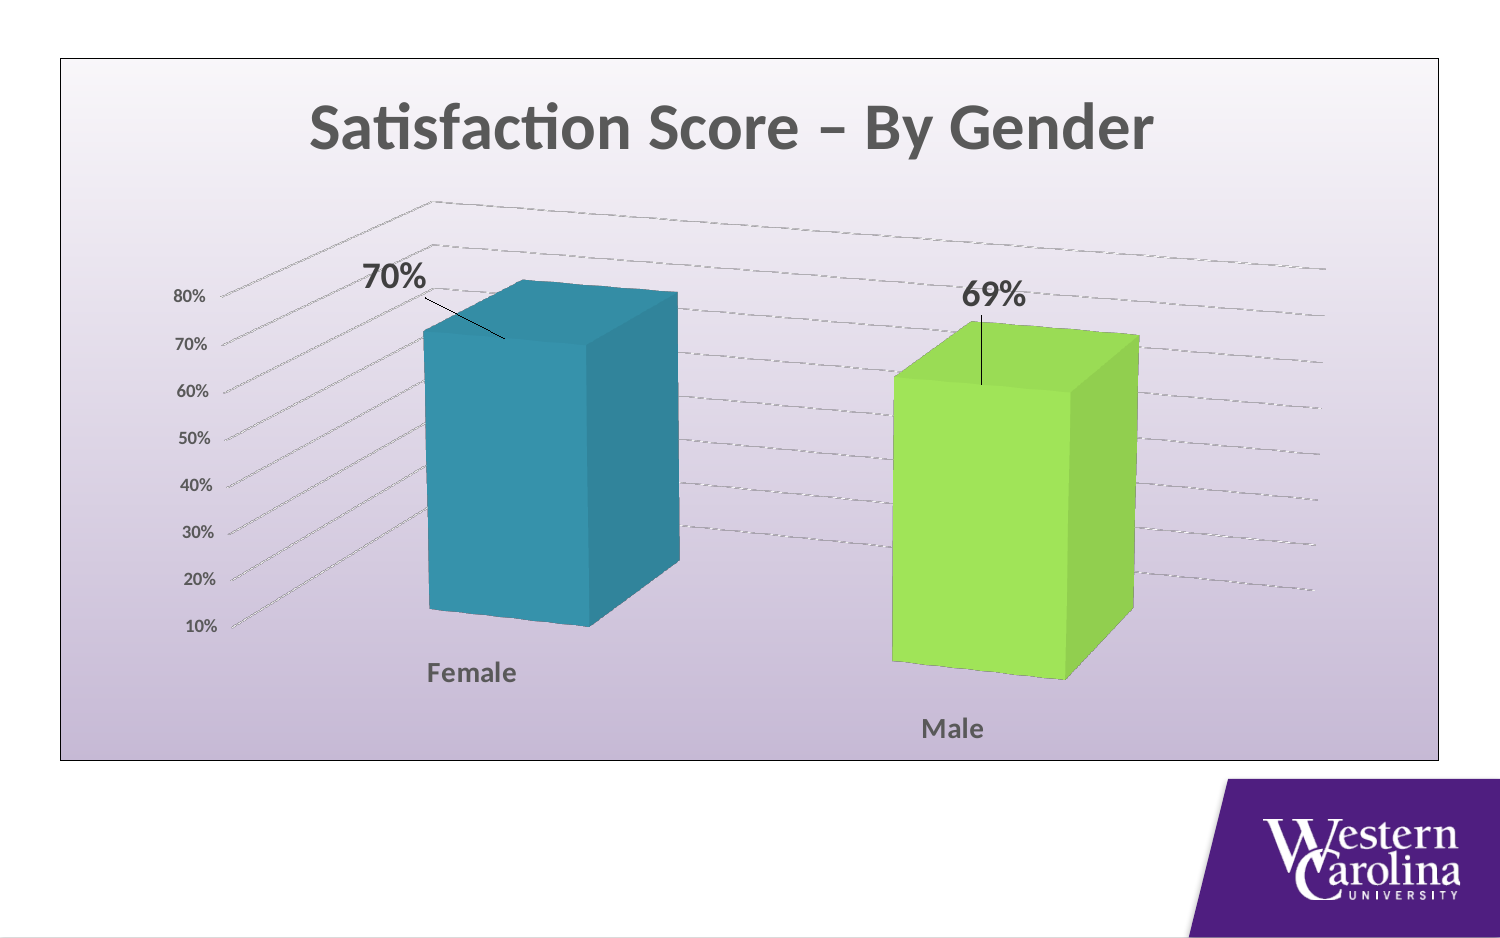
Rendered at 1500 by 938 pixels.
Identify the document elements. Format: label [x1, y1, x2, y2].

chart [59, 58, 1439, 761]
